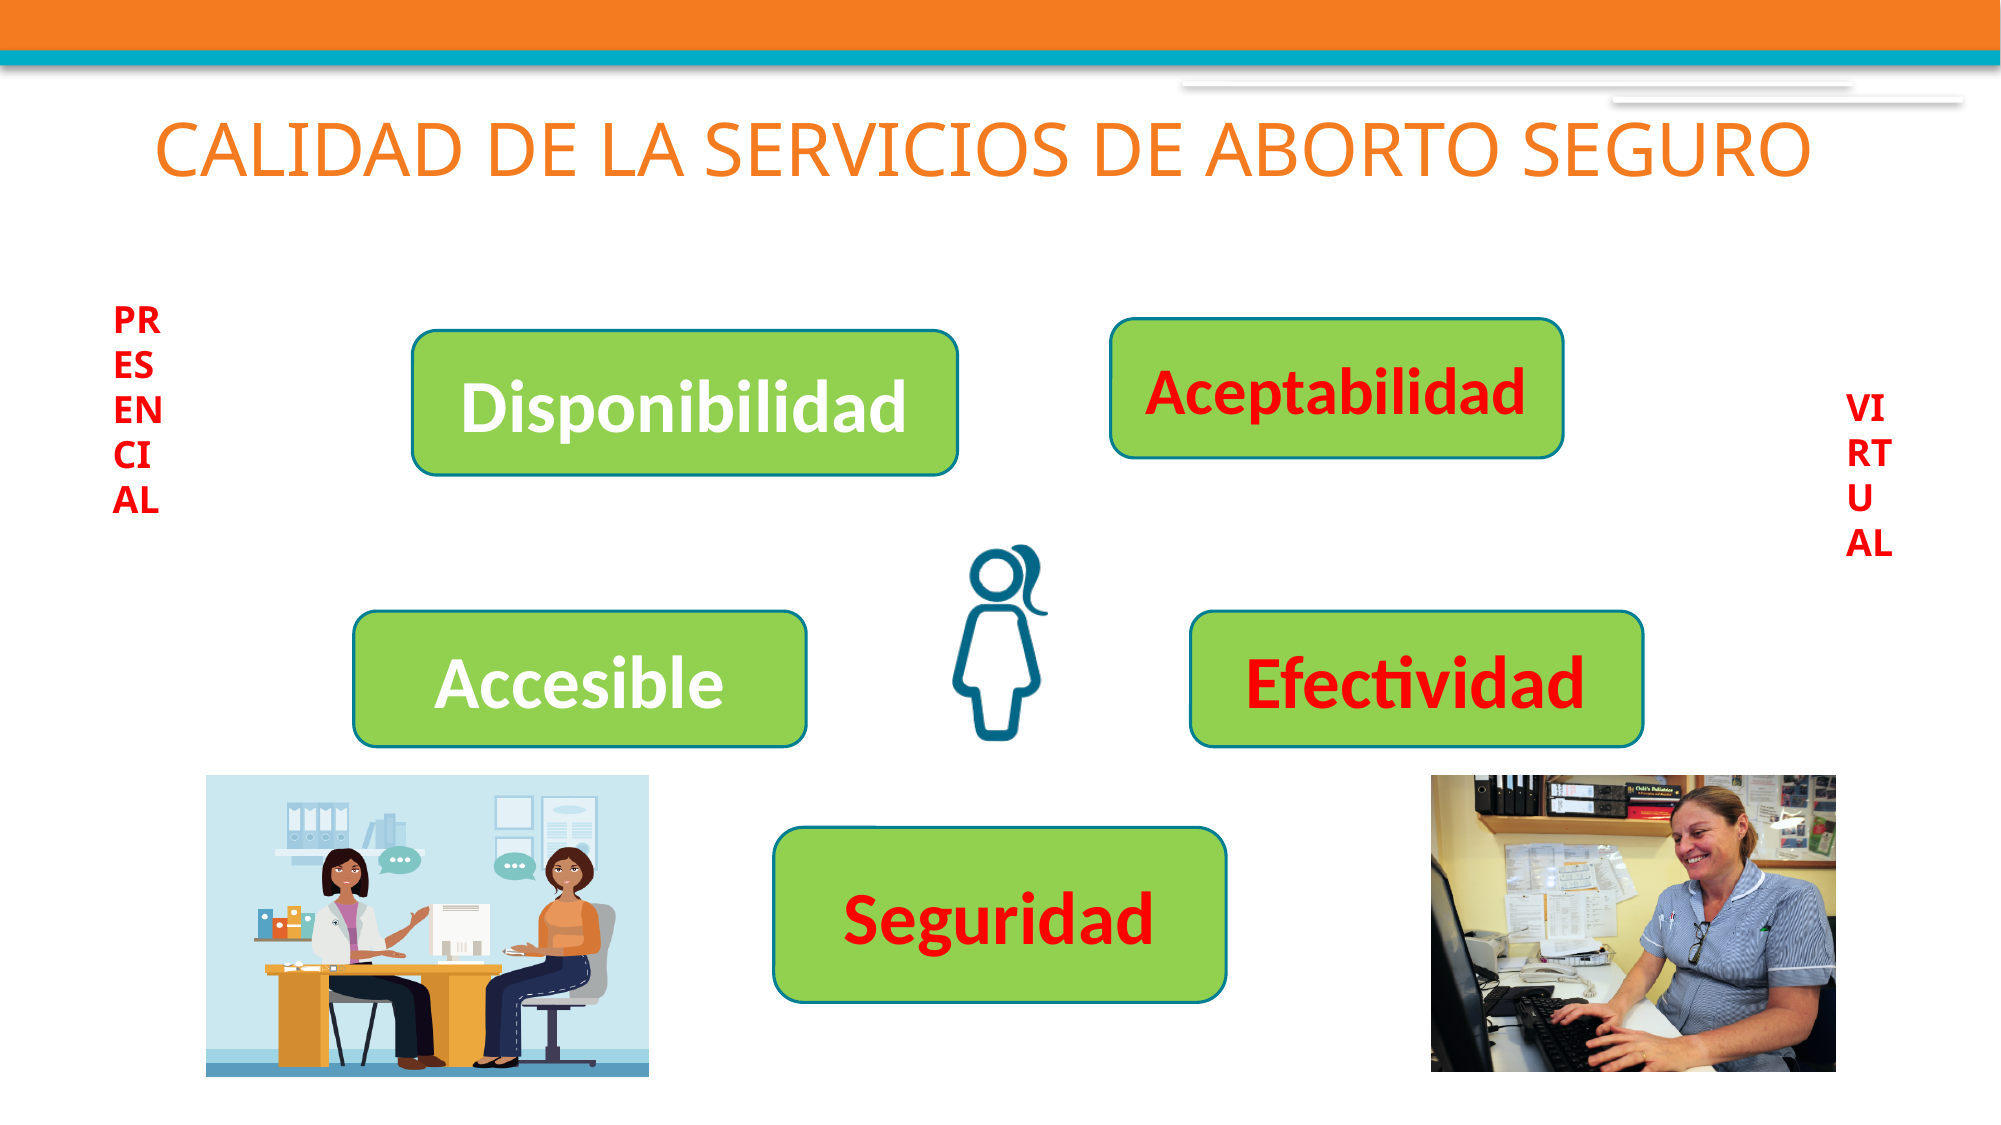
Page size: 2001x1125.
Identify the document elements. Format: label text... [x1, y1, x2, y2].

picture [952, 543, 1048, 742]
title CALIDAD DE LA SERVICIOS DE ABORTO SEGURO [138, 58, 1965, 234]
text_box Efectividad [1188, 609, 1645, 749]
text_box Disponibilidad [410, 328, 960, 477]
picture [205, 775, 649, 1078]
text_box VIRTUAL [1831, 376, 1913, 572]
text_box Seguridad [772, 825, 1228, 1004]
text_box PRESENCIAL [97, 289, 180, 529]
picture [1430, 775, 1836, 1072]
text_box Aceptabilidad [1109, 317, 1565, 460]
text_box Accesible [352, 609, 808, 749]
picture [962, 611, 1031, 731]
